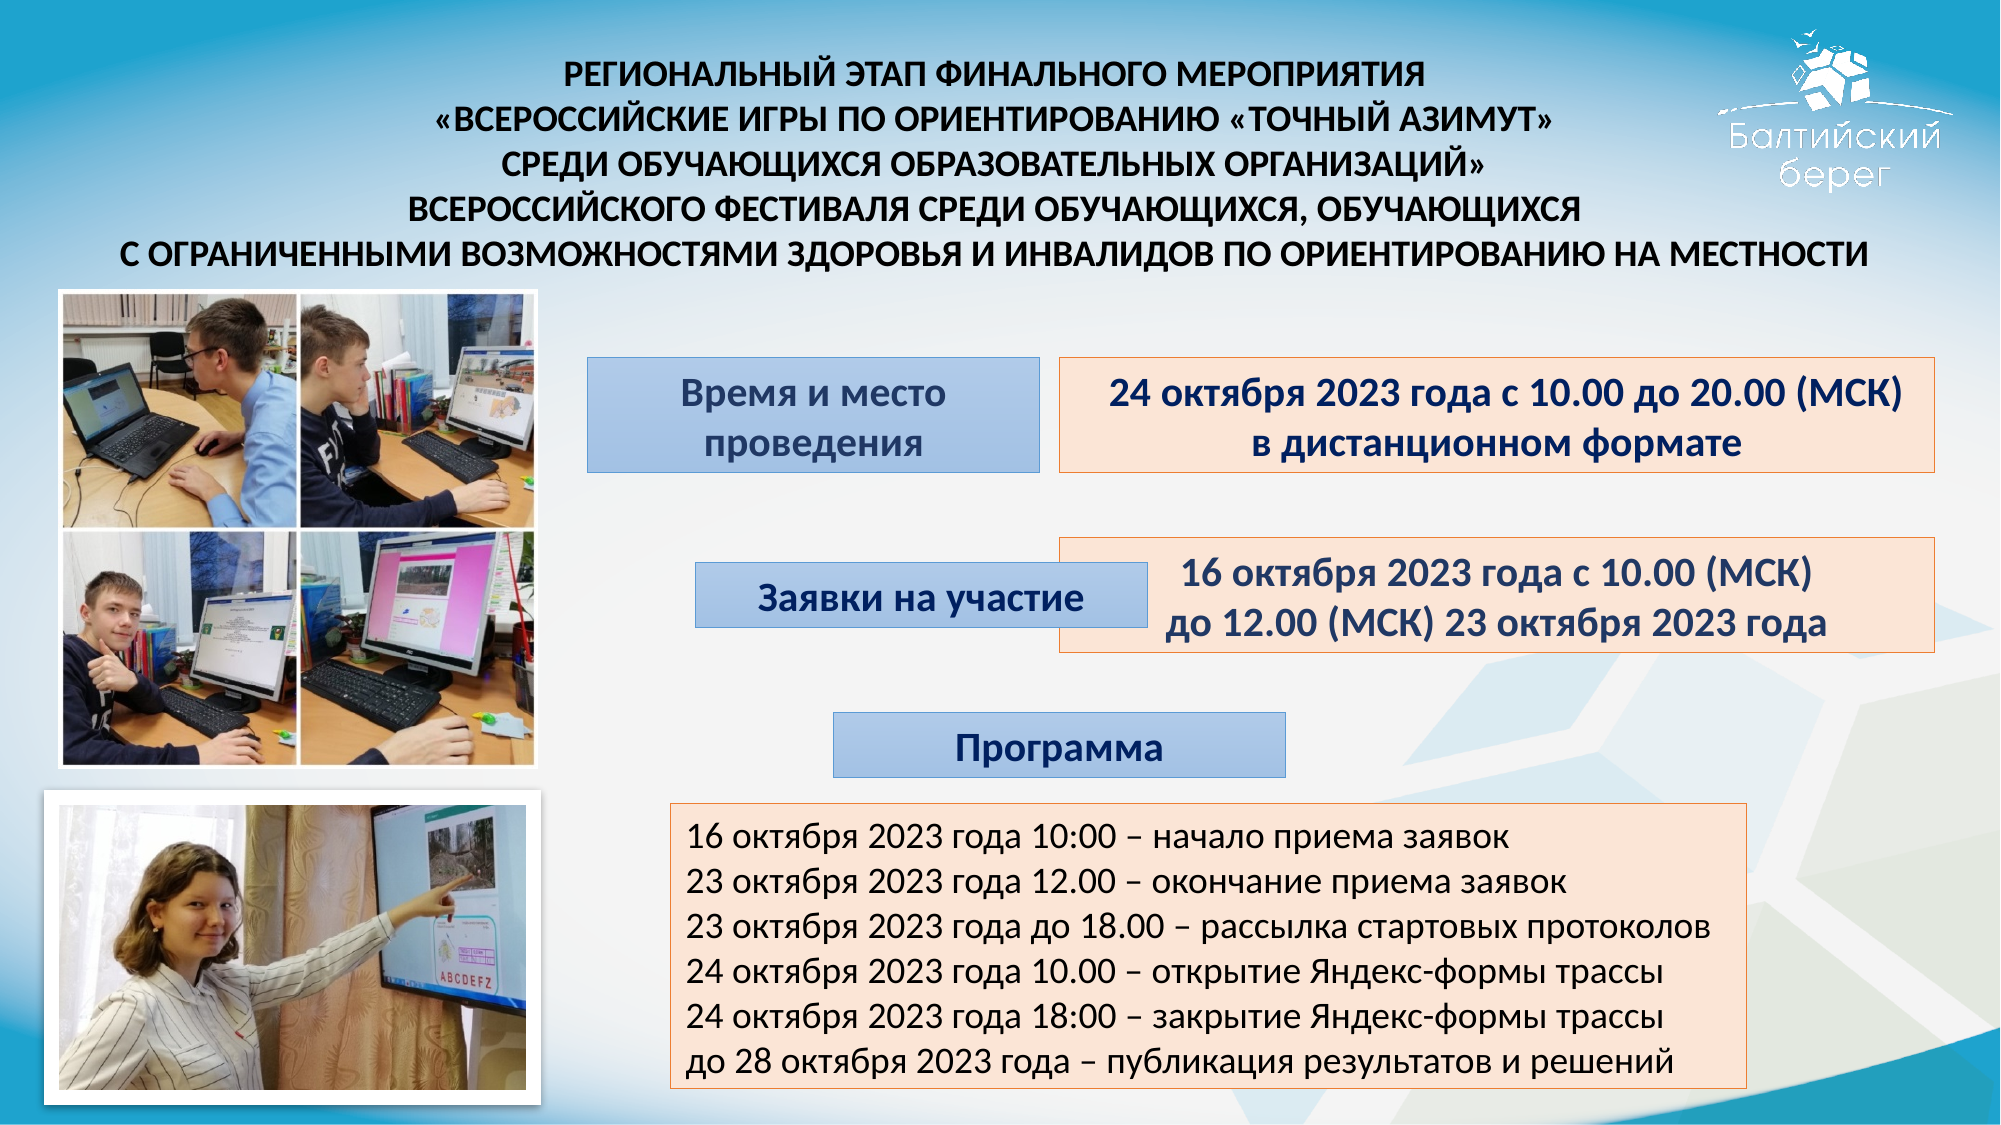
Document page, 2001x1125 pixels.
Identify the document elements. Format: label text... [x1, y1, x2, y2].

text_box Время и место проведения [587, 357, 1040, 473]
text_box 16 октября 2023 года 10:00 – начало приема заявок 23 октября 2023 года 12.00 – окончание приема заявок 23 октября 2023 года до 18.00 – рассылка стартовых протоколов 24 октября 2023 года 10.00 – открытие Яндекс-формы трассы 24 октября 2023 года 18:00 – закрытие Яндекс-формы трассы до 28 октября 2023 года – публикация результатов и решений [670, 803, 1747, 1089]
text_box Программа [833, 712, 1286, 778]
text_box РЕГИОНАЛЬНЫЙ ЭТАП ФИНАЛЬНОГО МЕРОПРИЯТИЯ «ВСЕРОССИЙСКИЕ ИГРЫ ПО ОРИЕНТИРОВАНИЮ «ТОЧНЫЙ АЗИМУТ» СРЕДИ ОБУЧАЮЩИХСЯ ОБРАЗОВАТЕЛЬНЫХ ОРГАНИЗАЦИЙ» ВСЕРОССИЙСКОГО ФЕСТИВАЛЯ СРЕДИ ОБУЧАЮЩИХСЯ, ОБУЧАЮЩИХСЯ С ОГРАНИЧЕННЫМИ ВОЗМОЖНОСТЯМИ ЗДОРОВЬЯ И ИНВАЛИДОВ ПО ОРИЕНТИРОВАНИЮ НА МЕСТНОСТИ [15, 41, 1984, 282]
text_box 24 октября 2023 года с 10.00 до 20.00 (МСК) в дистанционном формате [1059, 357, 1935, 473]
picture [0, 0, 2001, 1125]
text_box 16 октября 2023 года с 10.00 (МСК) до 12.00 (МСК) 23 октября 2023 года [1059, 537, 1935, 653]
text_box Заявки на участие [695, 562, 1148, 628]
